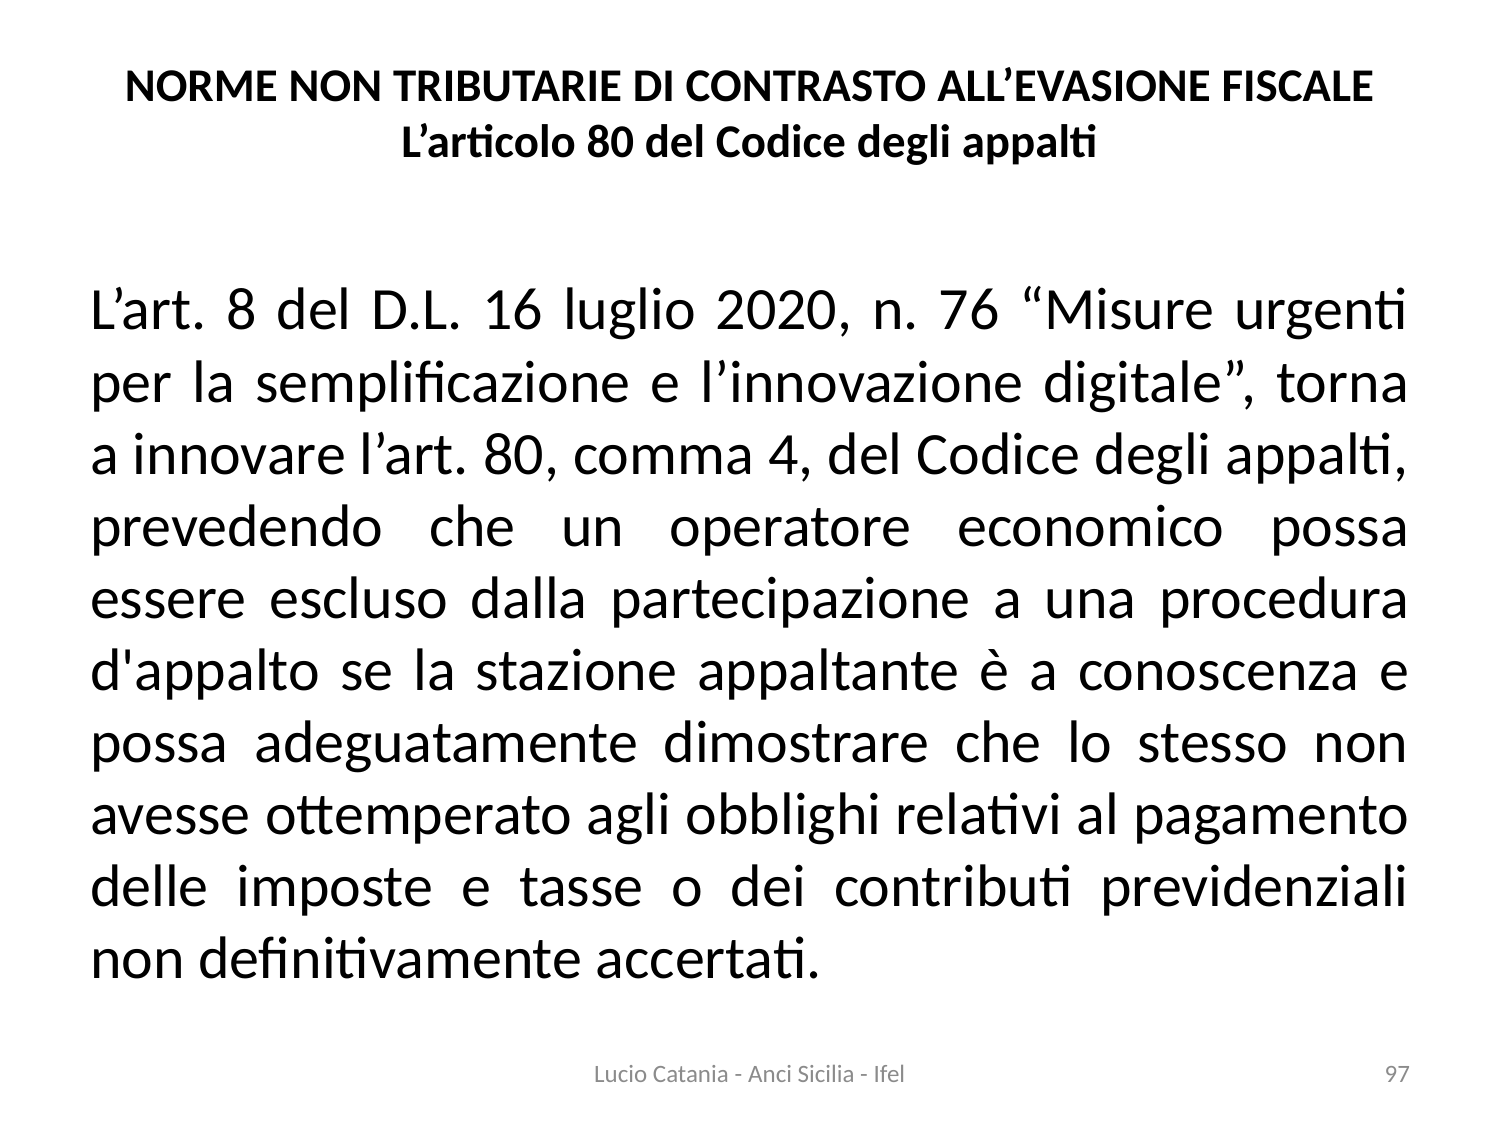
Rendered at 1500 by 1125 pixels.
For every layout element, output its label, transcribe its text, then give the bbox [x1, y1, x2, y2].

slide_number 97 [1074, 1042, 1425, 1103]
title NORME NON TRIBUTARIE DI CONTRASTO ALL’EVASIONE FISCALE L’articolo 80 del Codice degli appalti [75, 45, 1425, 233]
list L’art. 8 del D.L. 16 luglio 2020, n. 76 “Misure urgenti per la semplificazione e l’innovazione digitale”, torna a innovare l’art. 80, comma 4, del Codice degli appalti, prevedendo che un operatore economico possa essere escluso dalla partecipazione a una procedura d'appalto se la stazione appaltante è a conoscenza e possa adeguatamente dimostrare che lo stesso non avesse ottemperato agli obblighi relativi al pagamento delle imposte e tasse o dei contributi previdenziali non definitivamente accertati. [75, 262, 1425, 1005]
footer Lucio Catania - Anci Sicilia - Ifel [512, 1042, 988, 1103]
